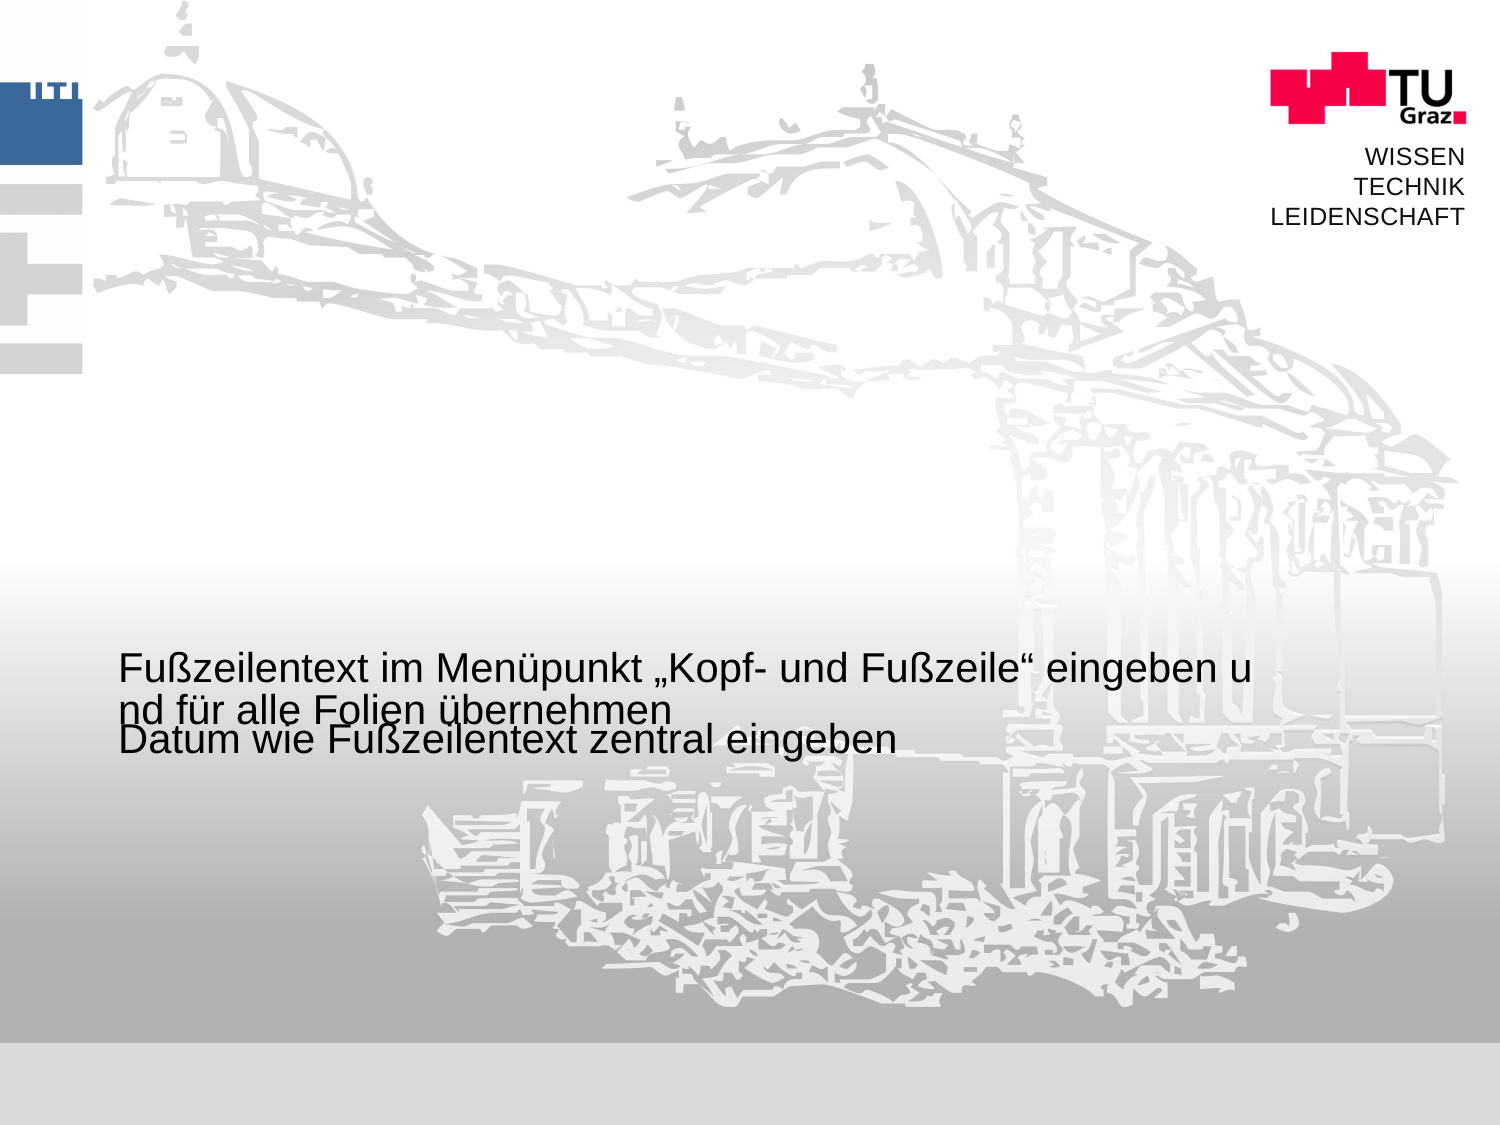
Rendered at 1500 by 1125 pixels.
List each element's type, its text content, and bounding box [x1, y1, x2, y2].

picture [0, 0, 83, 374]
picture [0, 0, 1500, 1043]
slide_number Datum wie Fußzeilentext zentral eingeben [118, 712, 1267, 782]
footer Fußzeilentext im Menüpunkt „Kopf- und Fußzeile“ eingeben und für alle Folien übernehmen [118, 584, 1267, 692]
